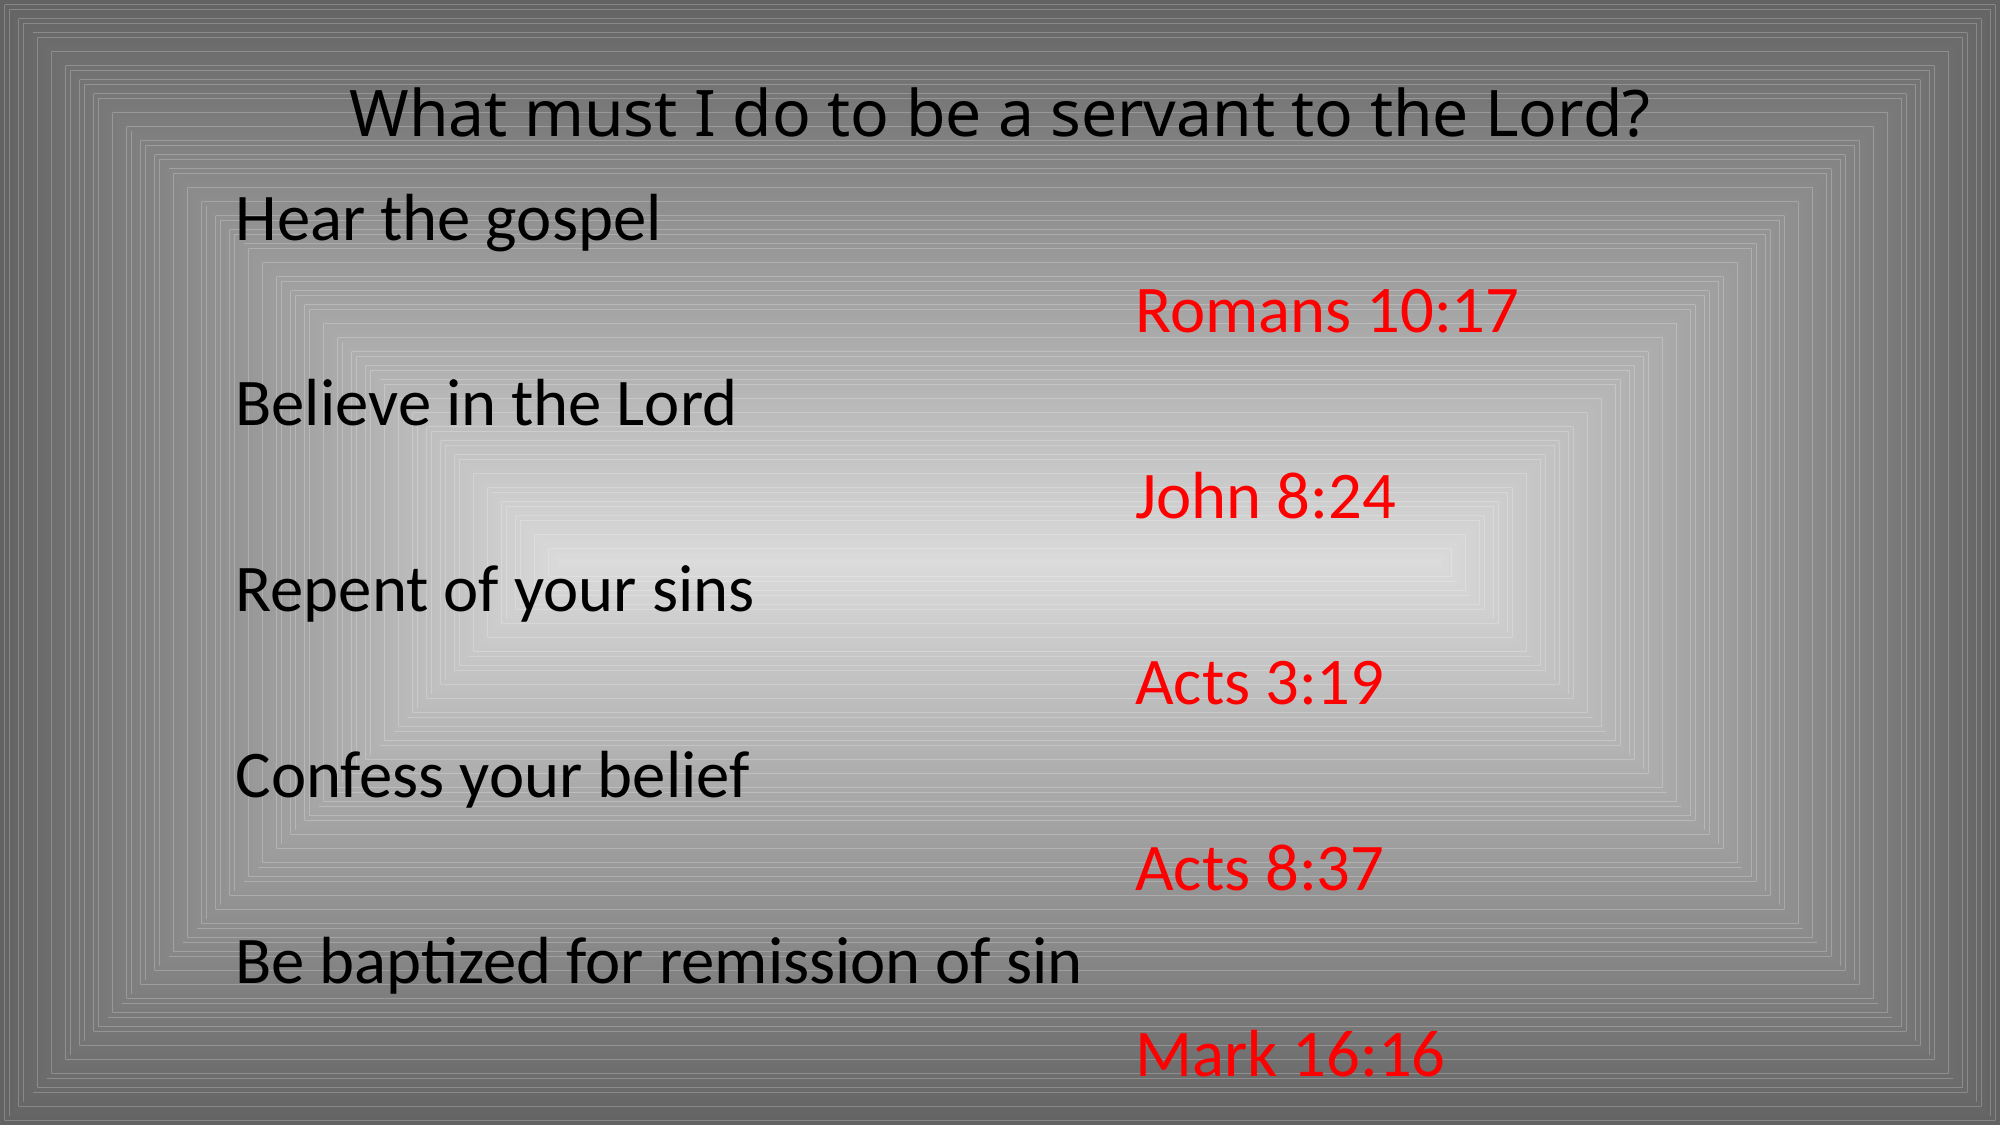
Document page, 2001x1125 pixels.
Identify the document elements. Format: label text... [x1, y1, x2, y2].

title What must I do to be a servant to the Lord? [324, 45, 1675, 174]
list Hear the gospel Romans 10:17 Believe in the Lord John 8:24 Repent of your sins Acts 3:19 Confess your belief Acts 8:37 Be baptized for remission of sin Mark 16:16 [220, 174, 1769, 1125]
